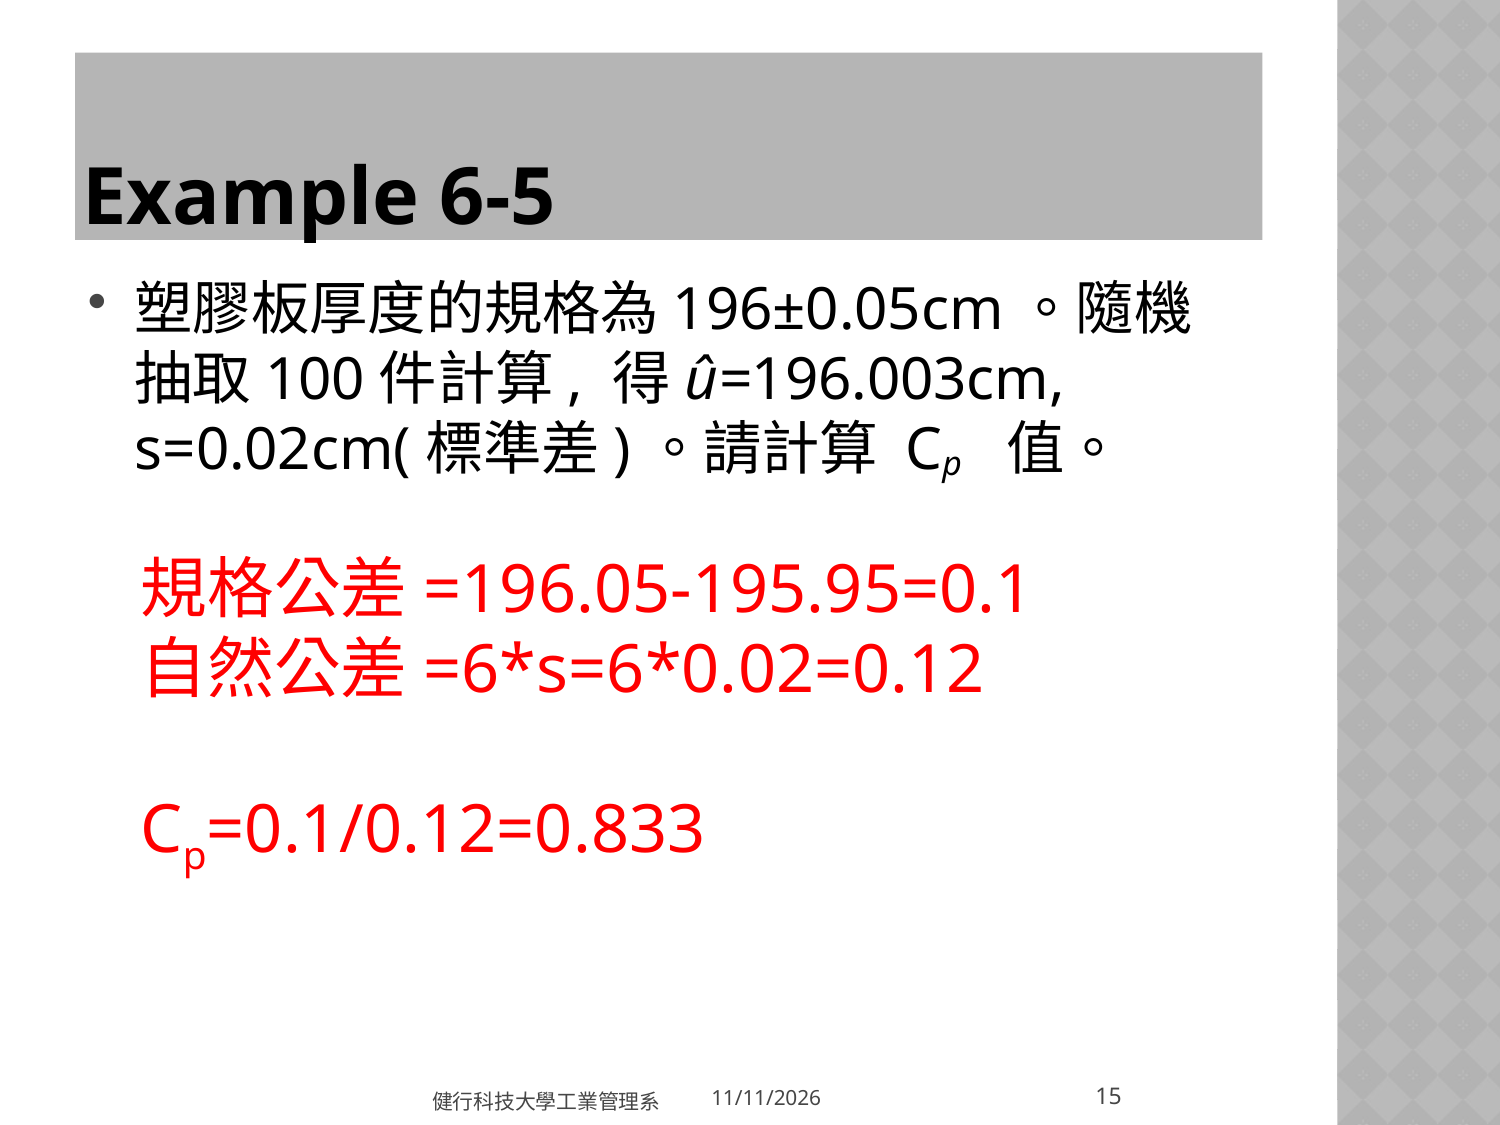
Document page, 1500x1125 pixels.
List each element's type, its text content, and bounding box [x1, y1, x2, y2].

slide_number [696, 1075, 1025, 1113]
footer 健行科技大學工業管理系 [75, 1075, 675, 1114]
list 塑膠板厚度的規格為196±0.05cm。隨機抽取100件計算, 得û=196.003cm, s=0.02cm(標準差)。請計算 Cp 值。 [75, 264, 1263, 1059]
text_box 規格公差=196.05-195.95=0.1 自然公差=6*s=6*0.02=0.12 Cp=0.1/0.12=0.833 [125, 538, 1050, 965]
title Example 6-5 [75, 52, 1263, 240]
slide_number 15 [1025, 1075, 1122, 1113]
